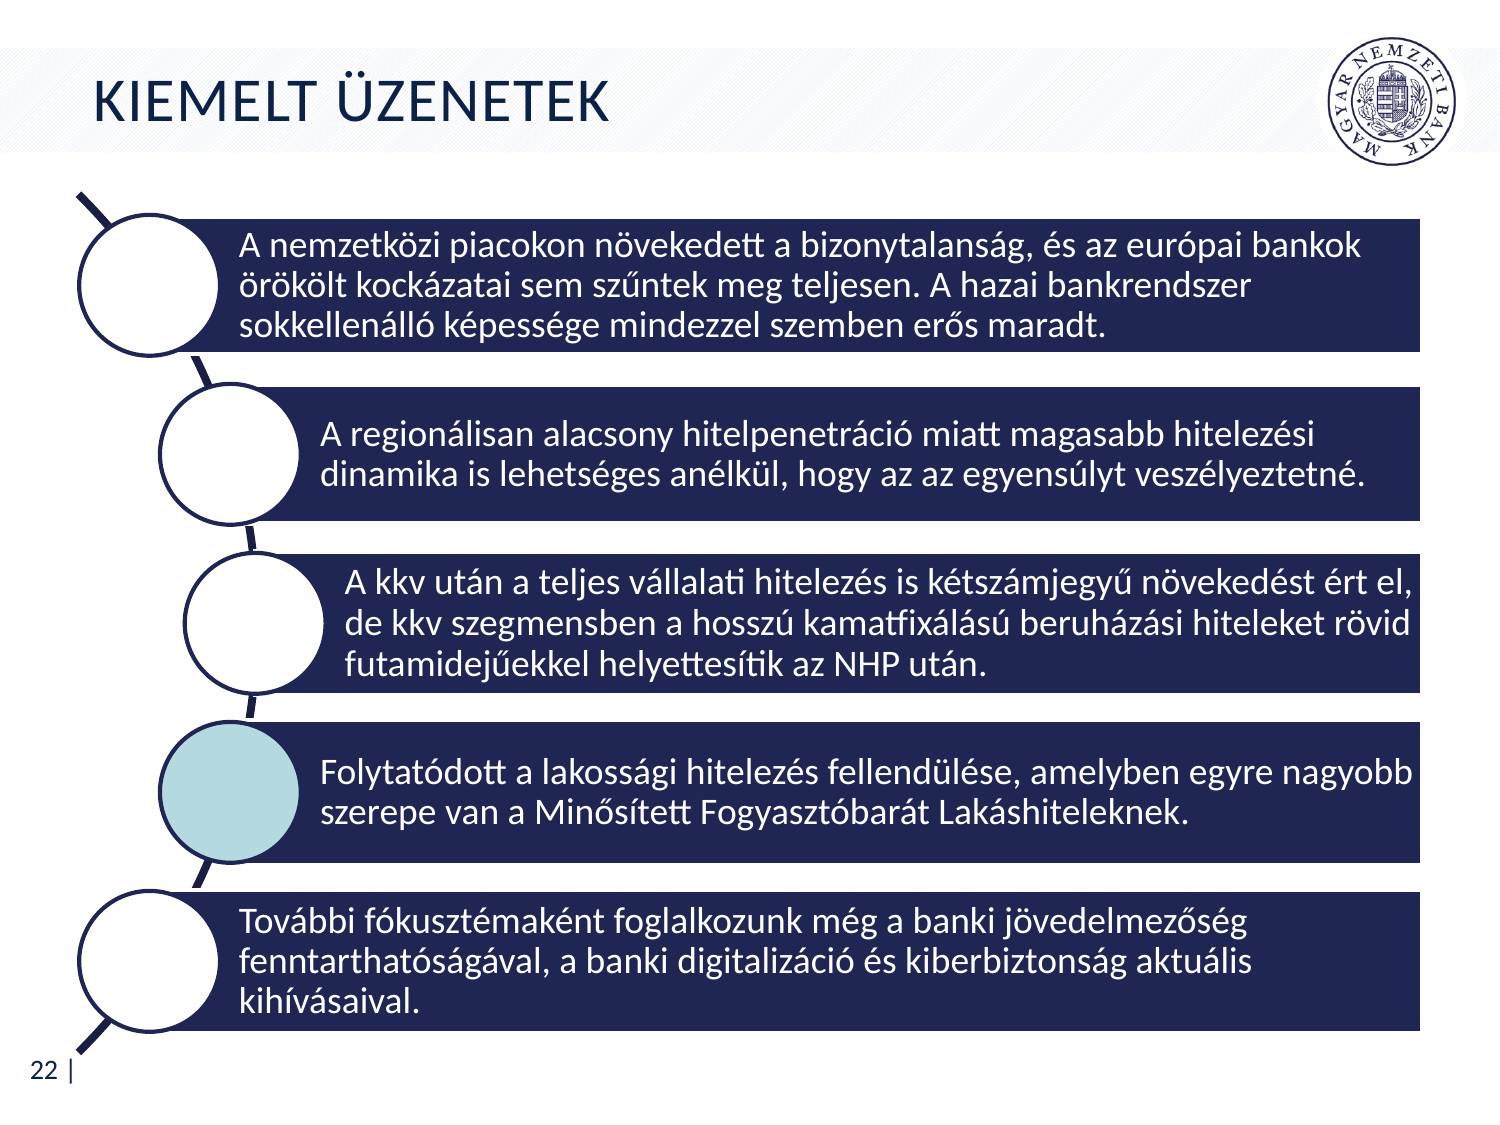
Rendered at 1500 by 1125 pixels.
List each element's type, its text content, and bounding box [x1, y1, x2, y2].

title Kiemelt üzenetek [78, 50, 1327, 152]
picture [1327, 36, 1457, 166]
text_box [64, 172, 1436, 1075]
